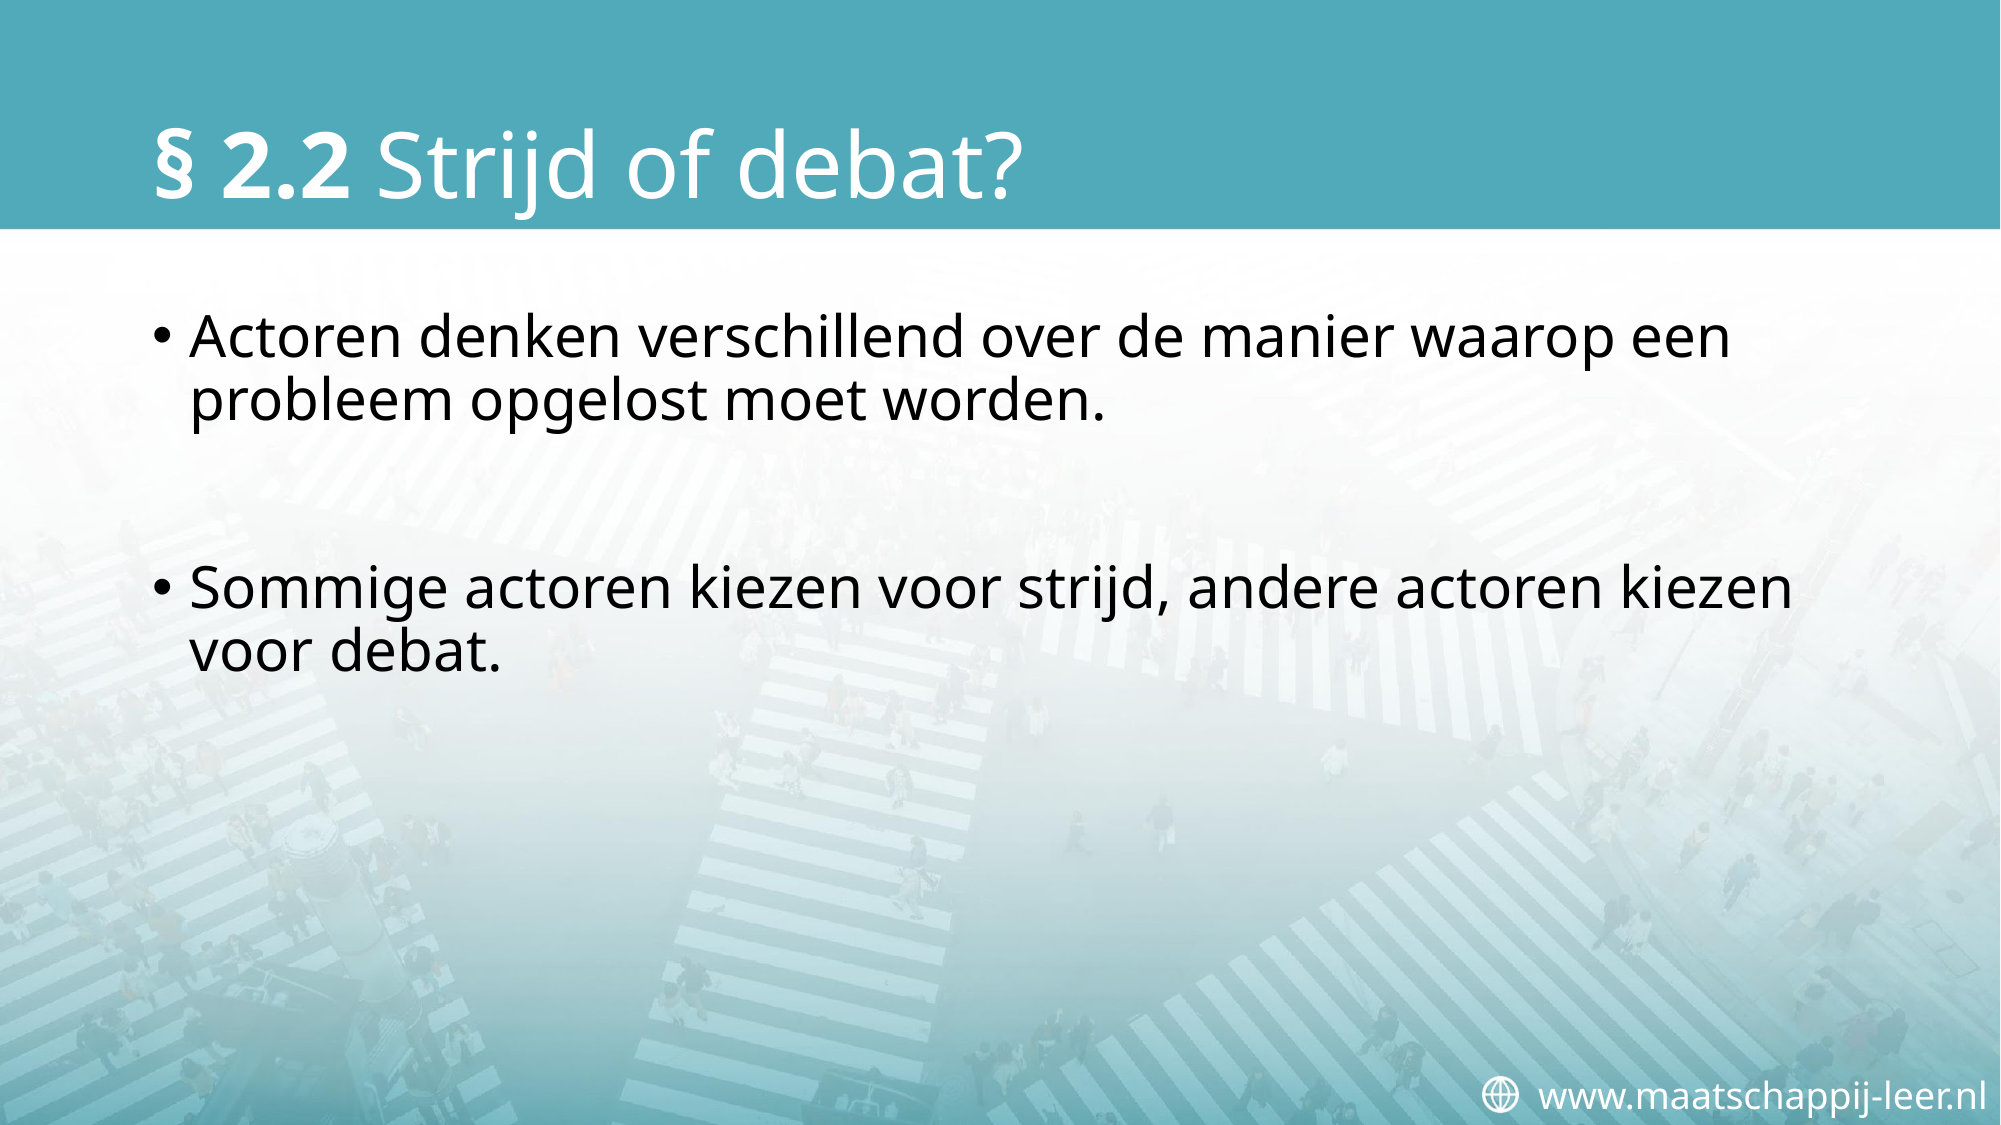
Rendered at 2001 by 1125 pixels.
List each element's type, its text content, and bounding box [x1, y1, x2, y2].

title § 2.2 Strijd of debat? [137, 59, 1863, 278]
picture [0, 0, 2001, 1125]
list Actoren denken verschillend over de manier waarop een probleem opgelost moet worden. Sommige actoren kiezen voor strijd, andere actoren kiezen voor debat. [137, 299, 1863, 1014]
text_box www.maatschappij-leer.nl [1523, 1064, 2000, 1125]
